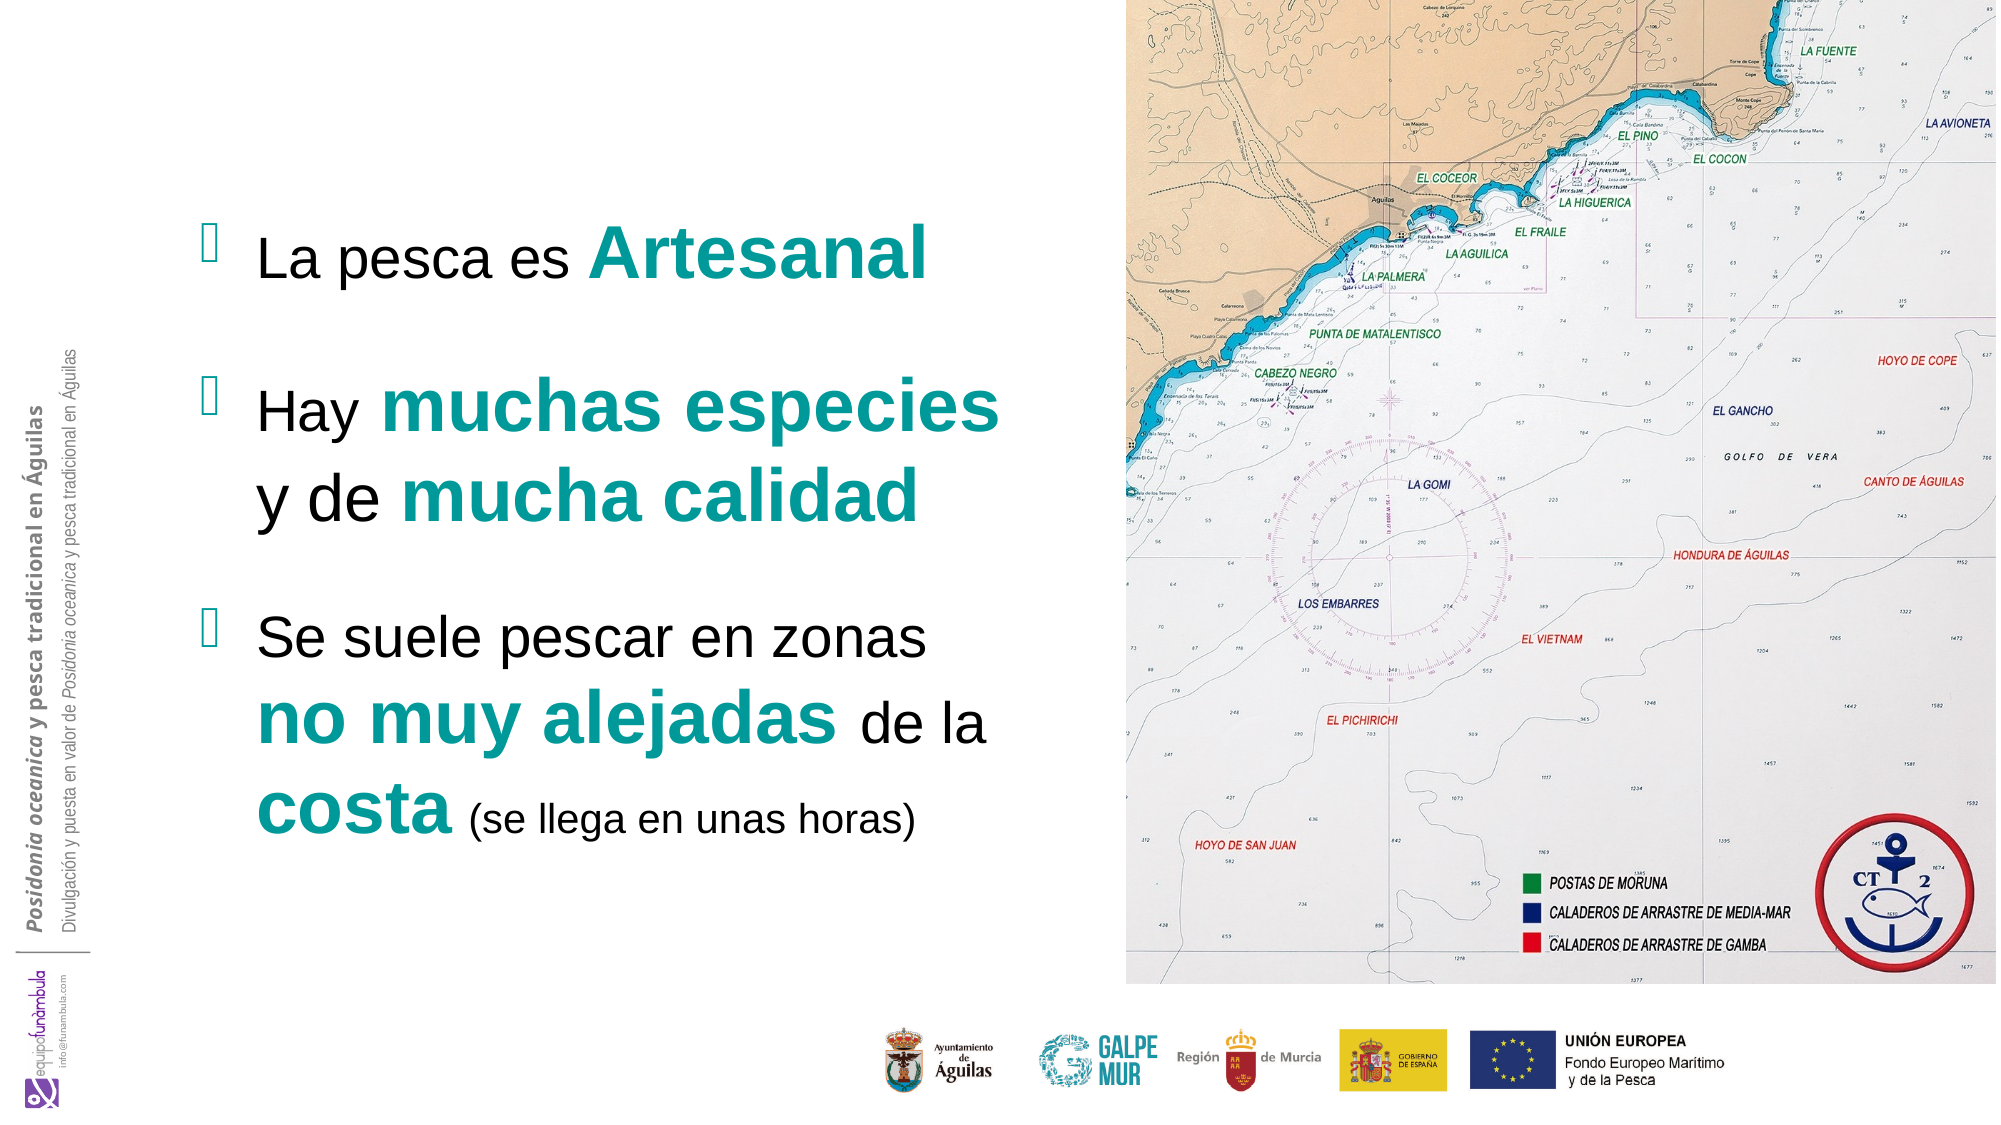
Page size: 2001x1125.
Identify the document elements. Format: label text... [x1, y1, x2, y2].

picture [870, 1015, 1736, 1109]
text_box La pesca es Artesanal Hay muchas especies y de mucha calidad Se suele pescar en zonas no muy alejadas de la costa (se llega en unas horas) [184, 111, 1040, 942]
picture [29, 972, 53, 1076]
text_box Posidonia oceanica y pesca tradicional en Águilas Divulgación y puesta en valor de Posidonia oceanica y pesca tradicional en Águilas [7, 113, 114, 949]
picture [1125, 0, 1997, 984]
